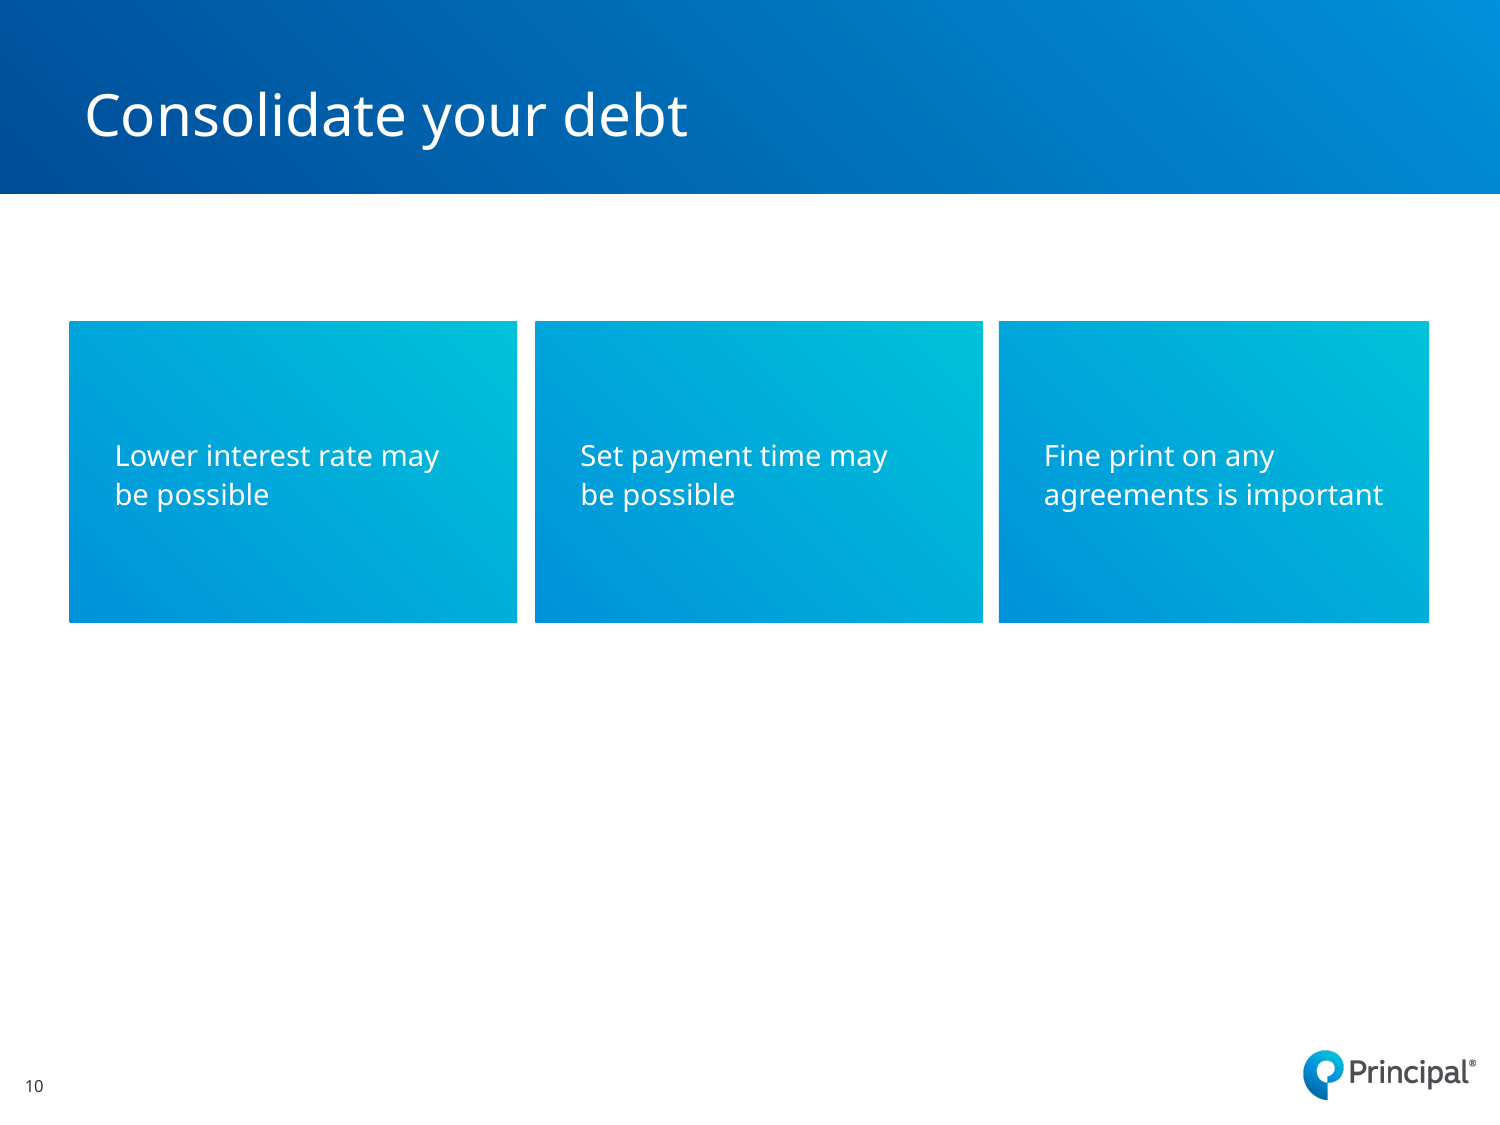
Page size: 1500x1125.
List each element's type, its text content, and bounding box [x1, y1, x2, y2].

text_box Fine print on any agreements is important [998, 320, 1430, 624]
text_box Set payment time may be possible [534, 320, 984, 624]
text_box Consolidate your debt [69, 79, 1500, 155]
text_box Lower interest rate may be possible [68, 320, 518, 624]
text_box [0, 0, 1500, 194]
picture [1300, 1049, 1478, 1100]
